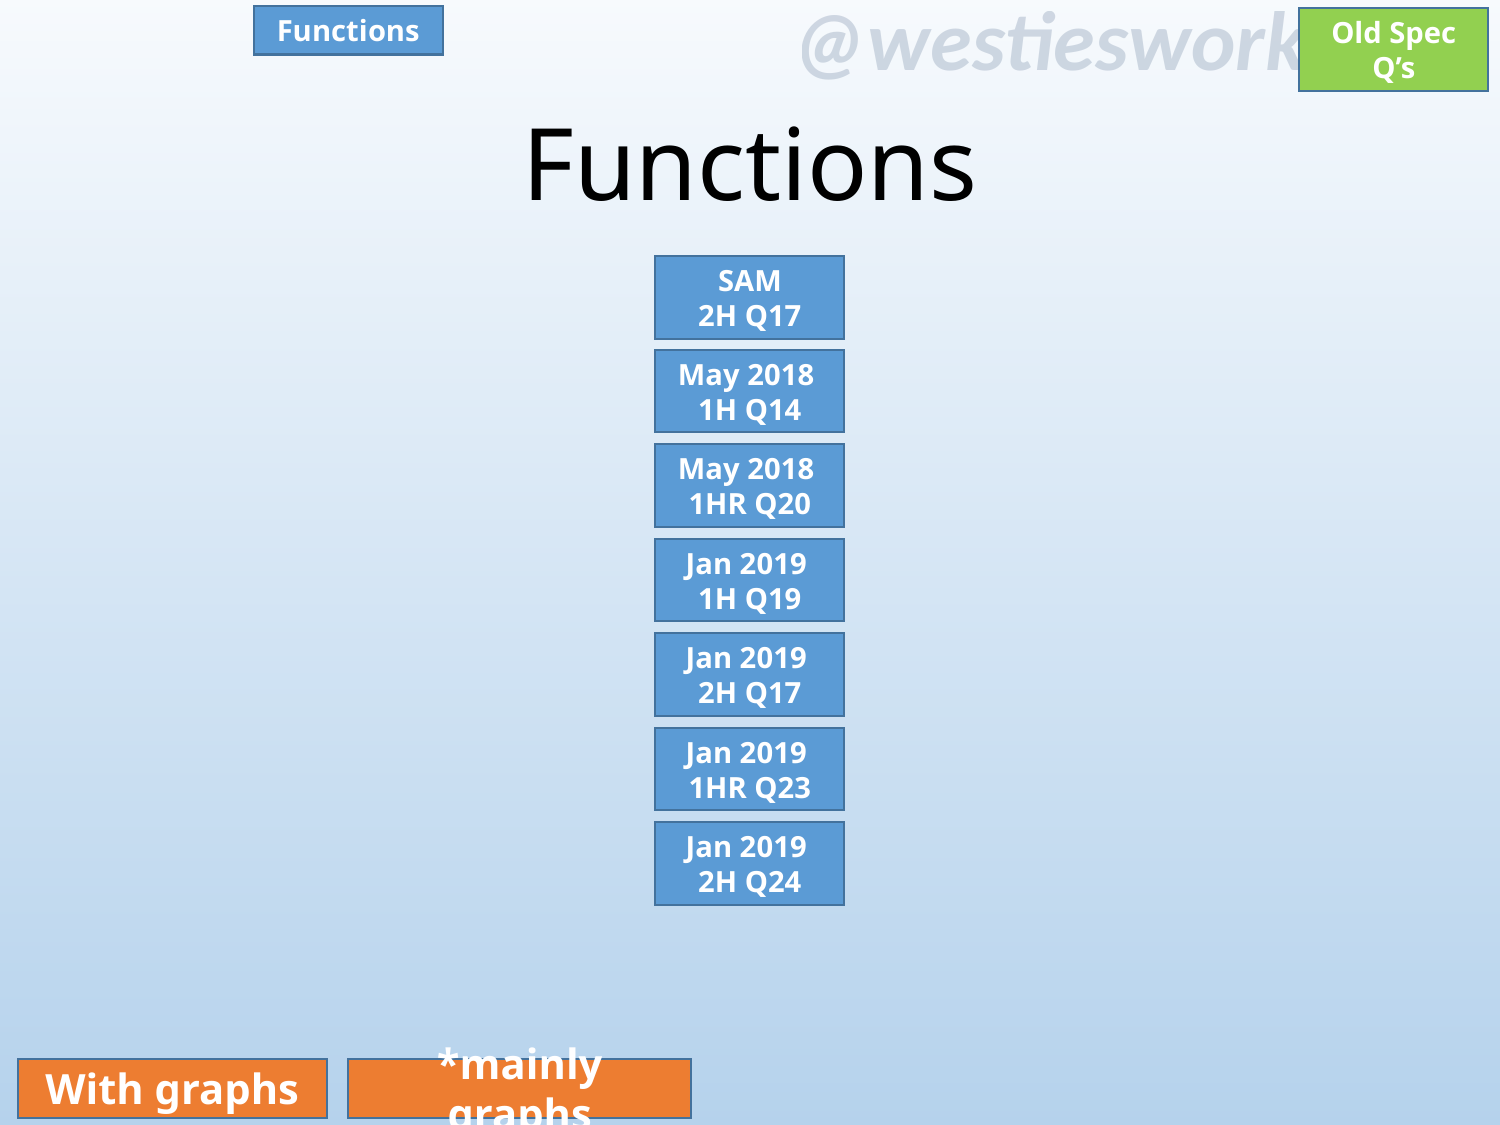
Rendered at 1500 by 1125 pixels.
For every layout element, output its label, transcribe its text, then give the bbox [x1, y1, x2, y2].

text_box Jan 2019 2H Q24 [654, 821, 845, 906]
text_box *mainly graphs [347, 1058, 692, 1119]
text_box Jan 2019 1H Q19 [654, 538, 845, 622]
text_box SAM 2H Q17 [654, 255, 845, 340]
text_box May 2018 1HR Q20 [654, 443, 845, 528]
text_box May 2018 1H Q14 [654, 349, 845, 433]
text_box Old Spec Q’s [1298, 7, 1489, 92]
text_box With graphs [17, 1058, 328, 1119]
title Functions [103, 59, 1397, 278]
text_box Functions [253, 5, 444, 56]
text_box Jan 2019 2H Q17 [654, 632, 845, 717]
text_box Jan 2019 1HR Q23 [654, 727, 845, 811]
